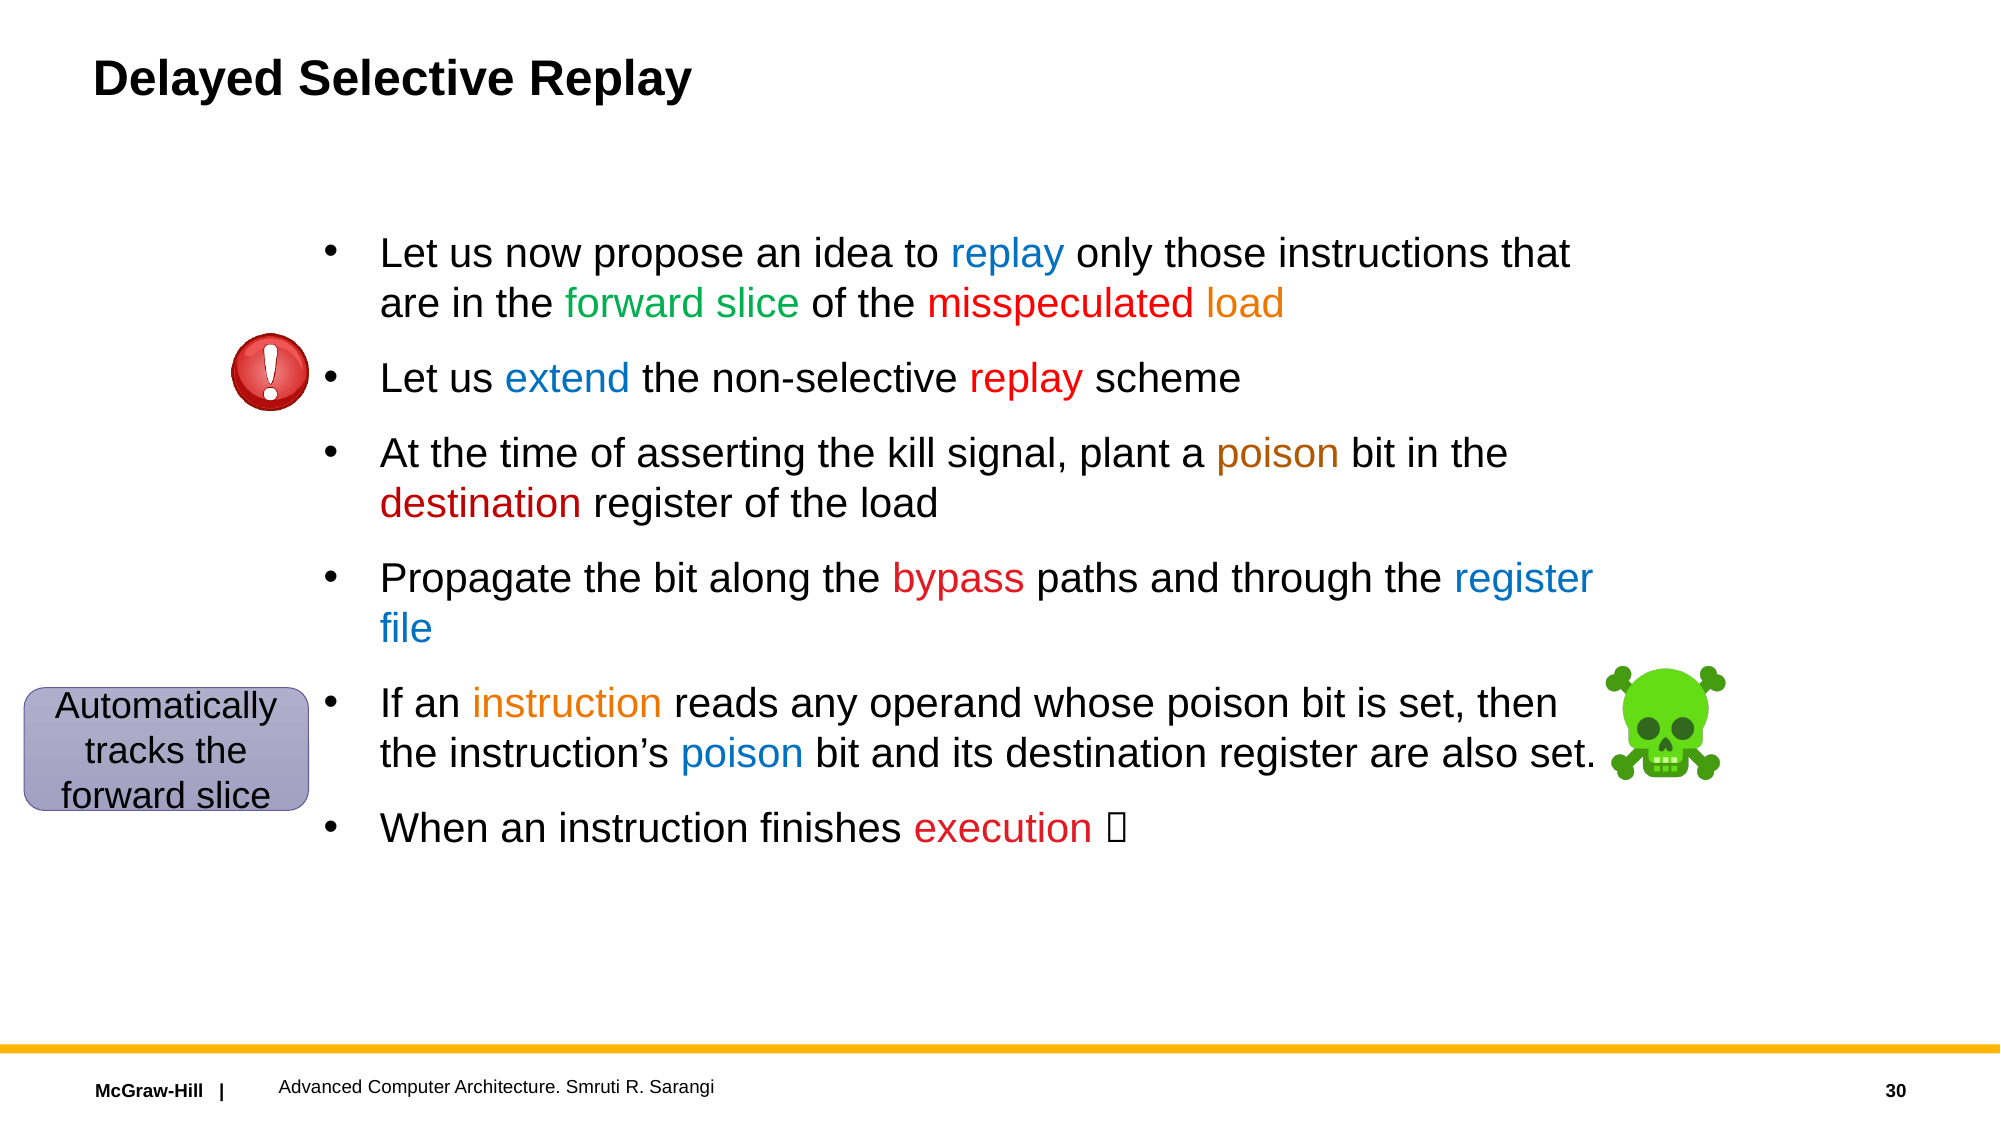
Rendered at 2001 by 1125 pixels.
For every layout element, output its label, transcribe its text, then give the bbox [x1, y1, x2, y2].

picture [231, 333, 309, 411]
footer Advanced Computer Architecture. Smruti R. Sarangi [263, 1067, 1464, 1105]
text_box Automatically tracks the forward slice [23, 687, 310, 811]
title Delayed Selective Replay [78, 45, 1578, 180]
slide_number 30 [1711, 1071, 1922, 1109]
picture [1597, 654, 1734, 791]
list Let us now propose an idea to replay only those instructions that are in the forward slice of the misspeculated load Let us extend the non-selective replay scheme At the time of asserting the kill signal, plant a poison bit in the destination register of the load Propagate the bit along the bypass paths and through the register file If an instruction reads any operand whose poison bit is set, then the instruction’s poison bit and its destination register are also set. When an instruction finishes execution  [308, 218, 1636, 881]
